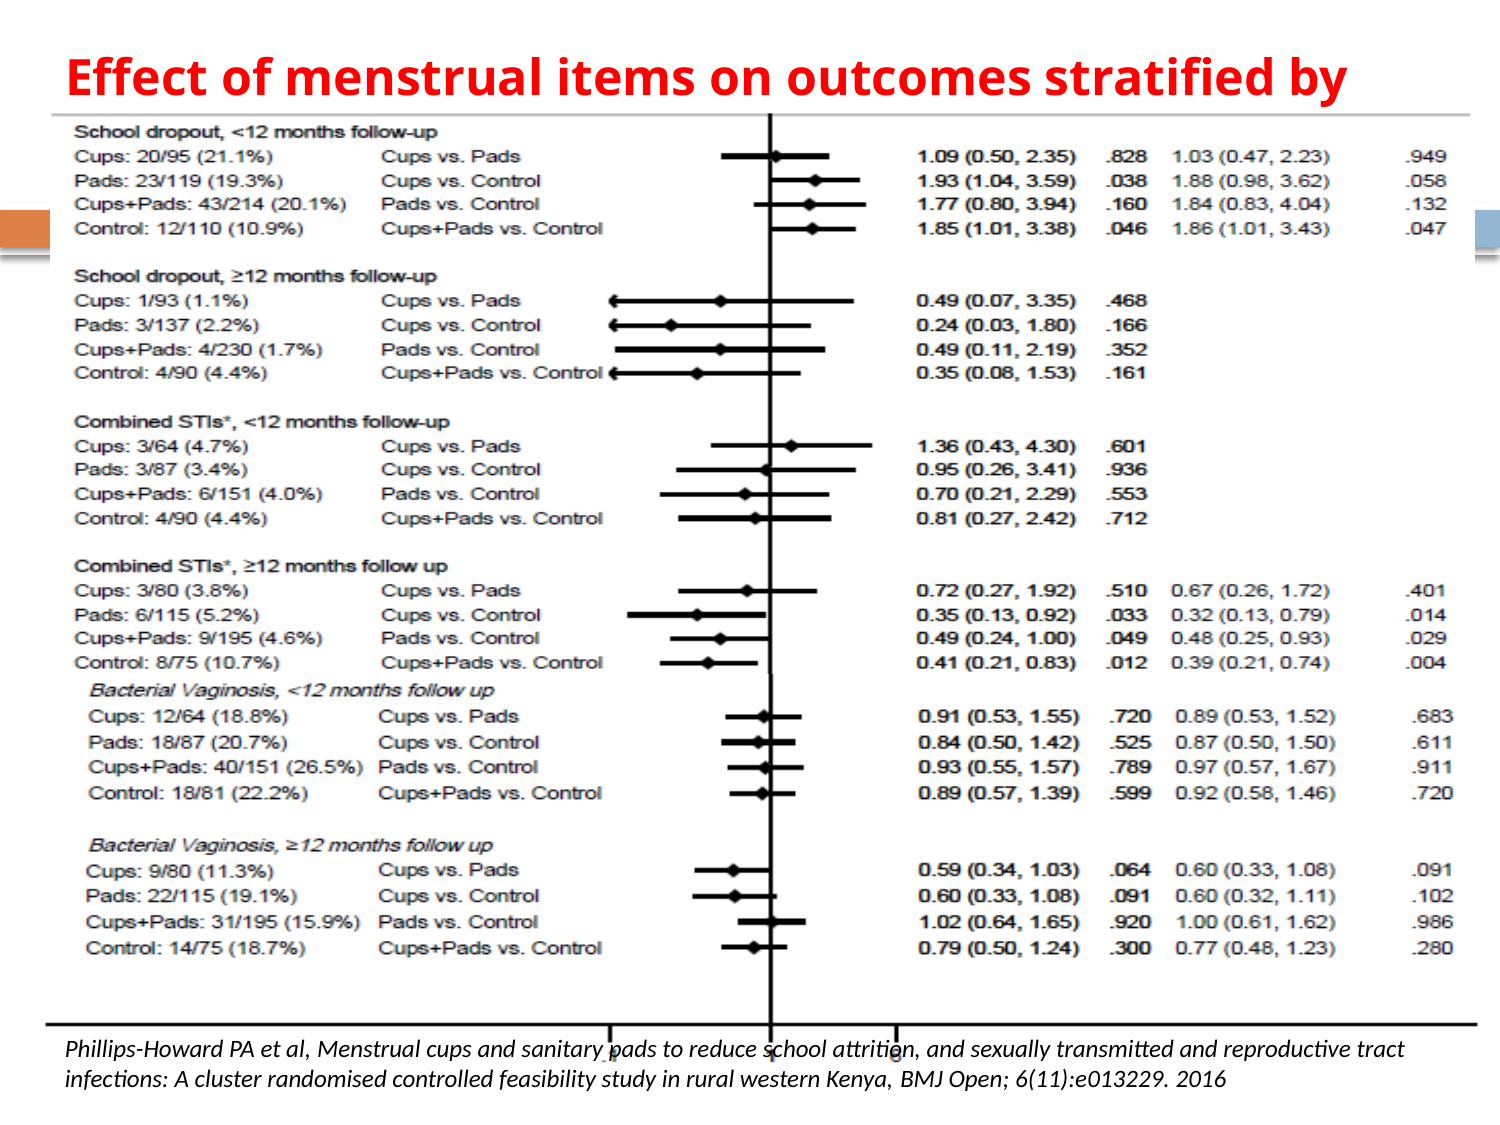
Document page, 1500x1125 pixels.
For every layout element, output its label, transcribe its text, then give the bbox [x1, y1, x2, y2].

text_box Phillips-Howard PA et al, Menstrual cups and sanitary pads to reduce school attrition, and sexually transmitted and reproductive tract infections: A cluster randomised controlled feasibility study in rural western Kenya, BMJ Open; 6(11):e013229. 2016 [49, 1074, 1475, 1100]
picture [41, 674, 1481, 1065]
title Effect of menstrual items on outcomes stratified by use (<12m>) [50, 37, 1463, 100]
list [49, 112, 1476, 674]
